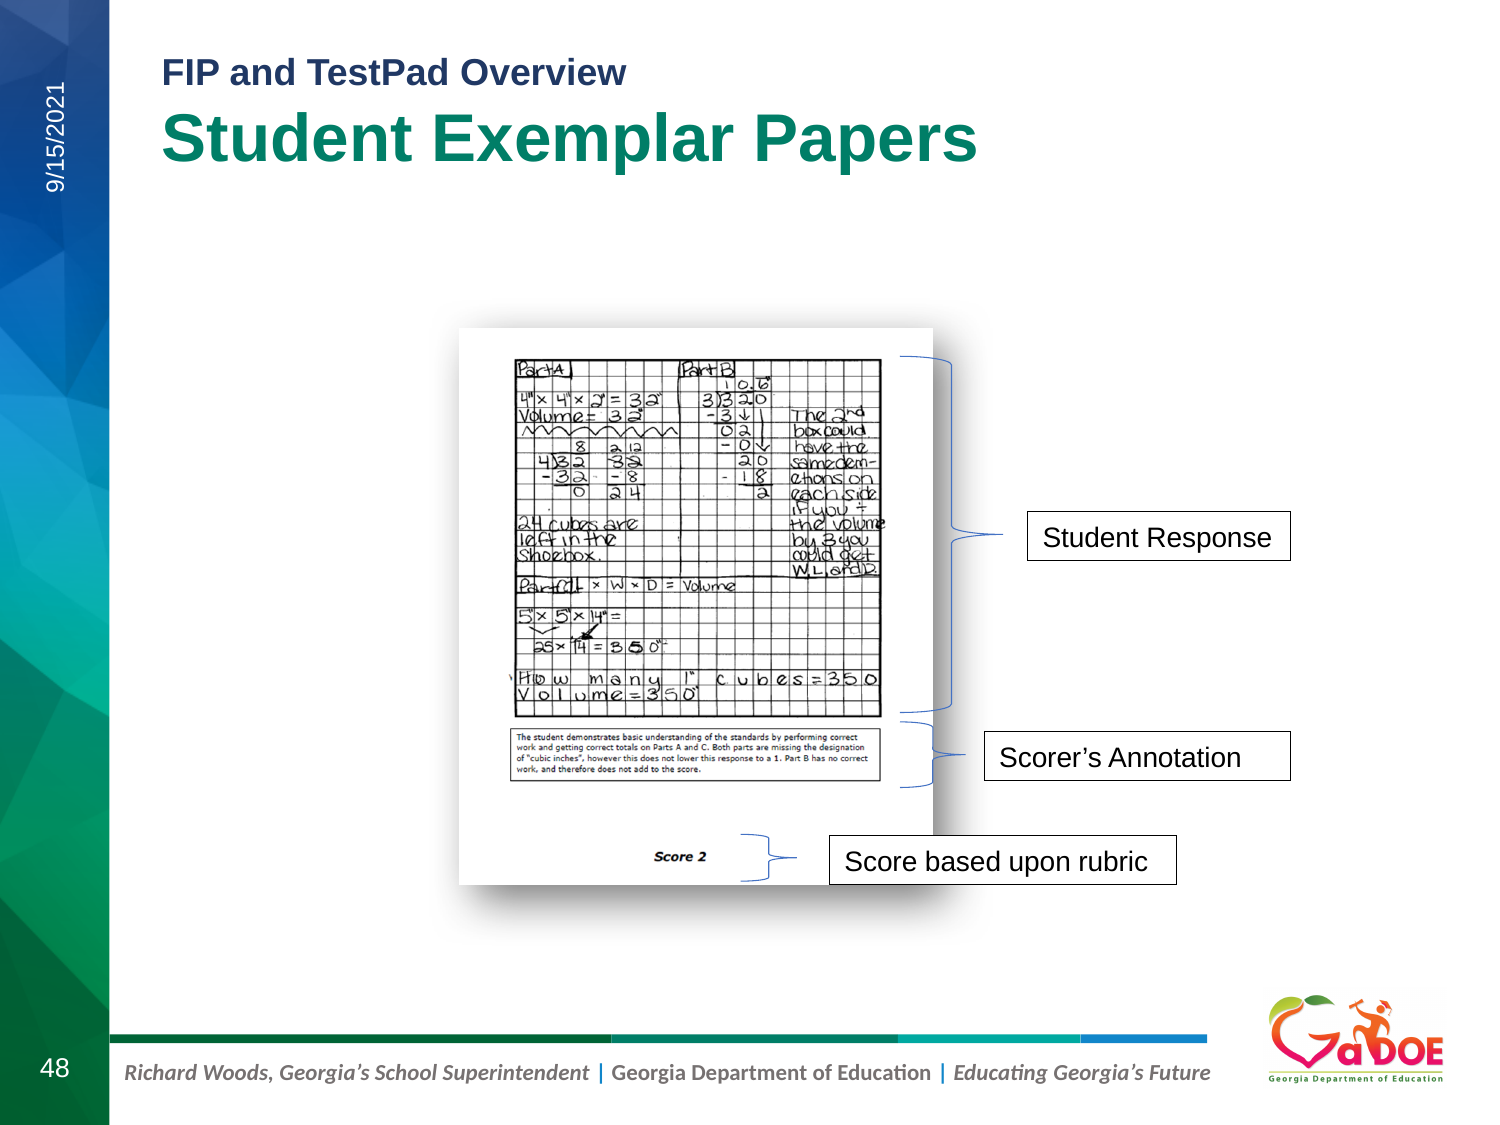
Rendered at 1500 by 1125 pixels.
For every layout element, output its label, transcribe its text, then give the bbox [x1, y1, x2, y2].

title Student Exemplar Papers [146, 96, 1446, 185]
text_box Score based upon rubric [933, 835, 1177, 885]
text_box Student Response [1027, 511, 1291, 561]
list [459, 328, 933, 885]
text_box [933, 726, 966, 783]
picture [1263, 987, 1447, 1089]
text_box Scorer’s Annotation [984, 731, 1291, 781]
text_box [933, 357, 1004, 712]
picture [0, 0, 110, 1125]
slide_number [23, 66, 84, 405]
